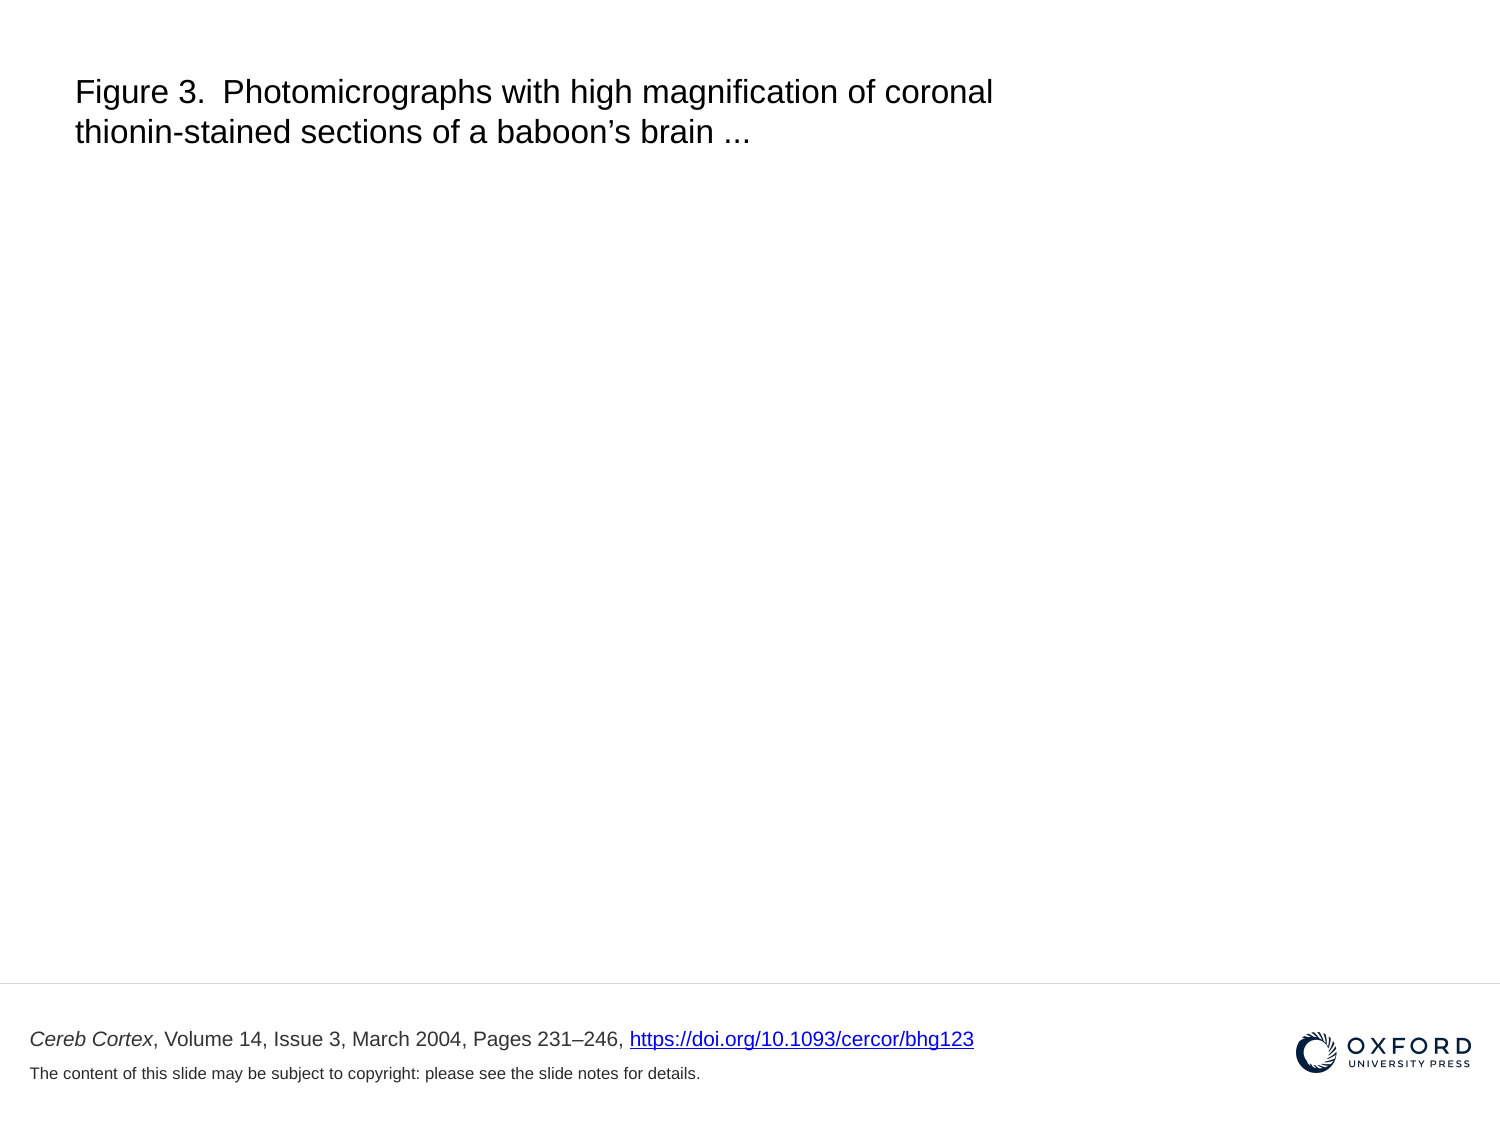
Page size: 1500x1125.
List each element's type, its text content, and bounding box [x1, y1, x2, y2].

footer Cereb Cortex, Volume 14, Issue 3, March 2004, Pages 231–246, https://doi.org/10.1093/cercor/bhg123 The content of this slide may be subject to copyright: please see the slide notes for details. [0, 983, 1260, 1125]
title Figure 3. Photomicrographs with high magnification of coronal thionin-stained sections of a baboon’s brain ... [75, 69, 1078, 171]
picture [1296, 1032, 1471, 1073]
